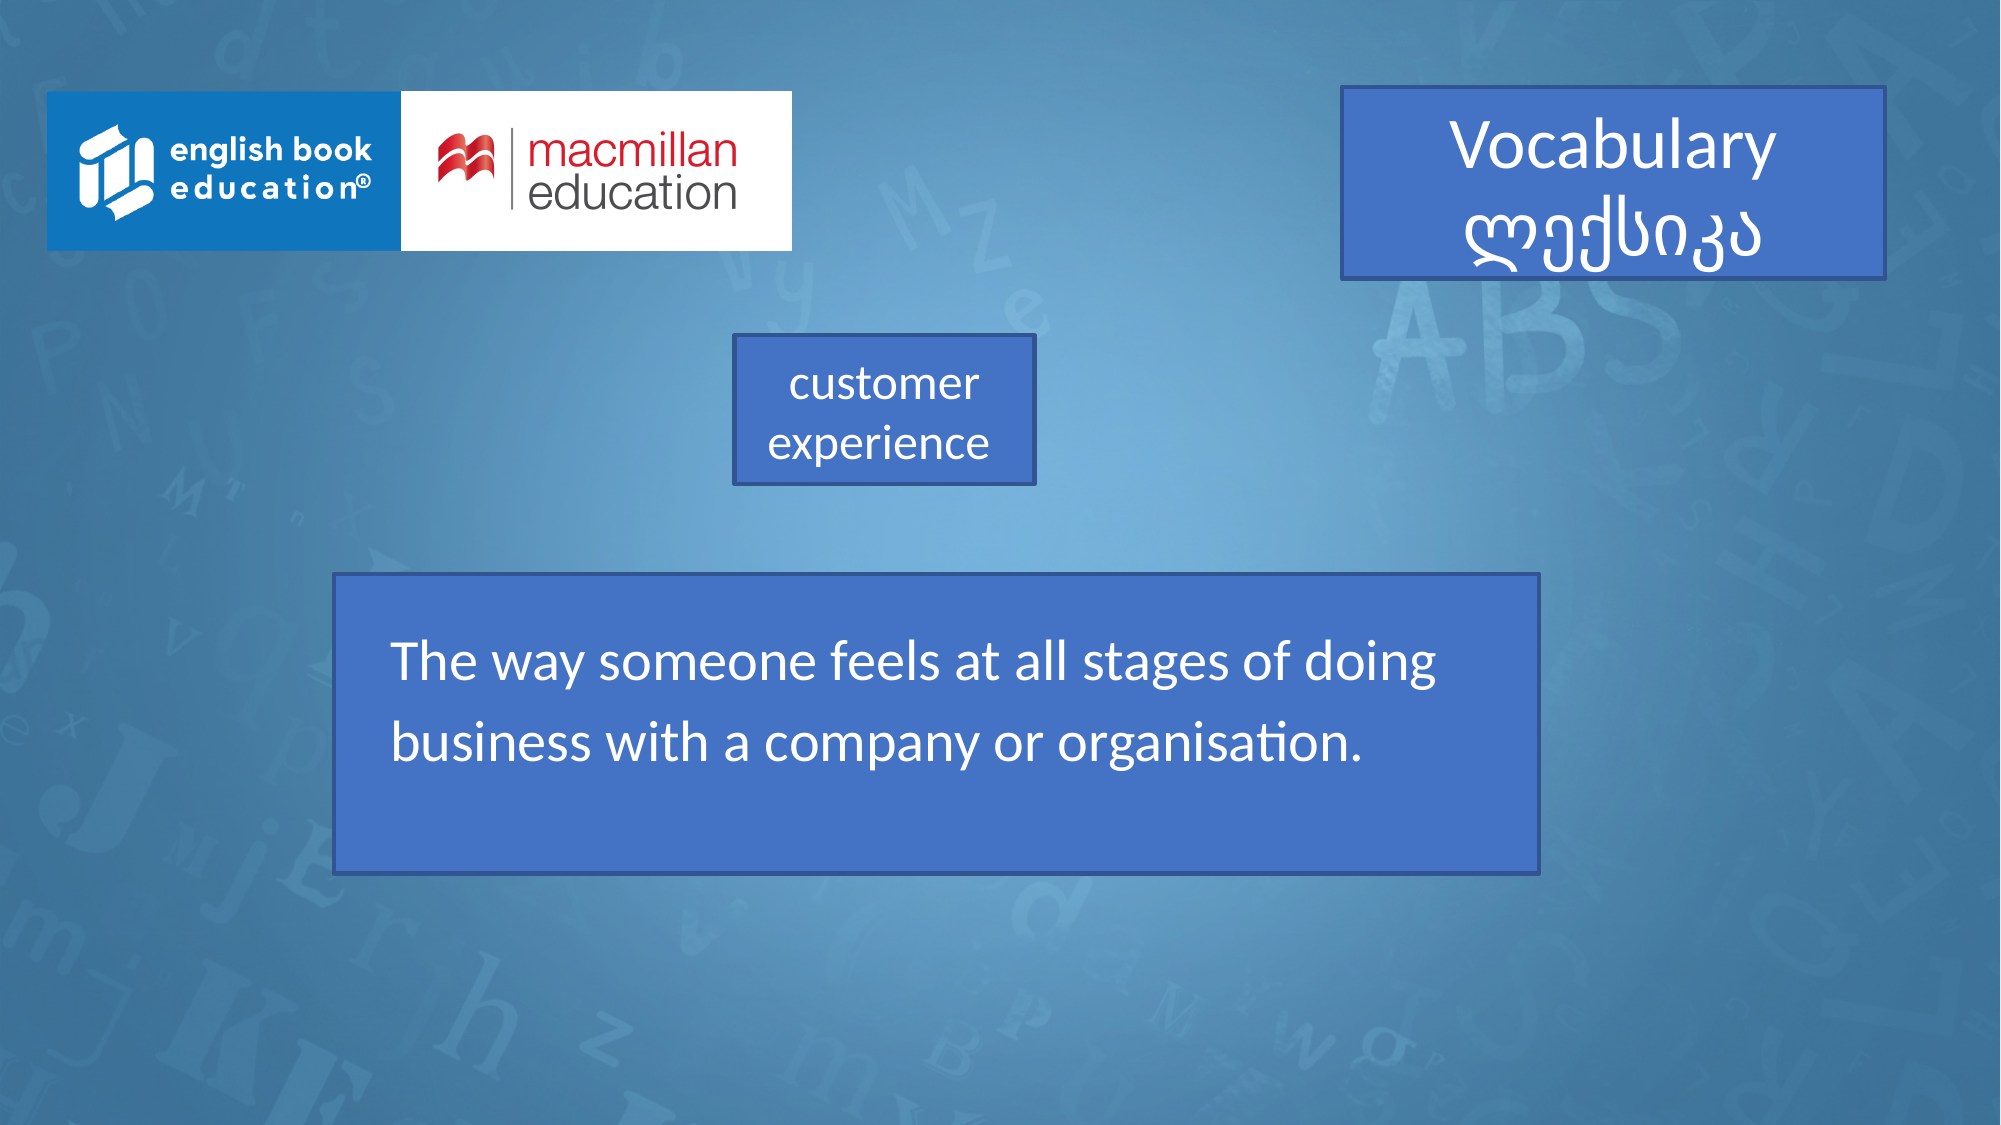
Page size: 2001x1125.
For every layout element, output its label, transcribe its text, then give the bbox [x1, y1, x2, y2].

text_box [57, 36, 1907, 177]
text_box The way someone feels at all stages of doing business with a company or organisation. [353, 604, 1566, 855]
text_box customer experience [732, 333, 1037, 486]
picture [0, 0, 2001, 1125]
text_box Vocabulary ლექსიკა [1340, 85, 1887, 281]
text_box [332, 572, 1541, 876]
